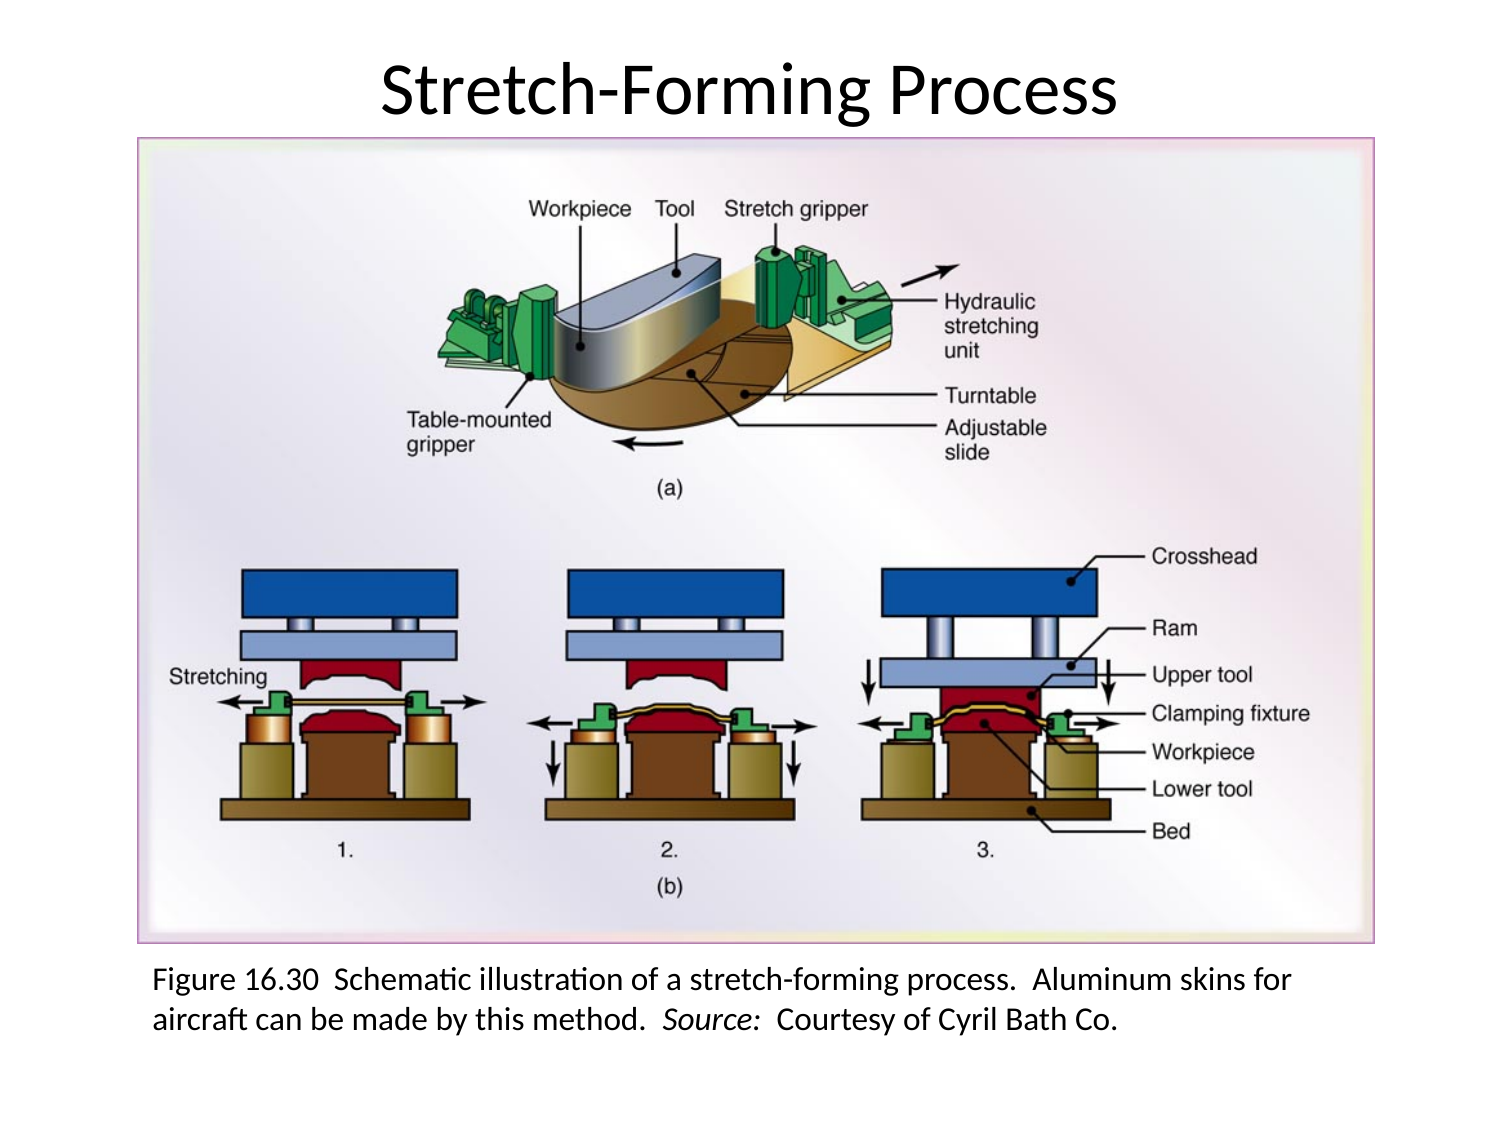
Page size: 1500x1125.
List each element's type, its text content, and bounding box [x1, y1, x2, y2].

picture [137, 137, 1376, 944]
text_box Figure 16.30 Schematic illustration of a stretch-forming process. Aluminum skins for aircraft can be made by this method. Source: Courtesy of Cyril Bath Co. [137, 951, 1375, 1045]
text_box Stretch-Forming Process [74, 45, 1425, 125]
